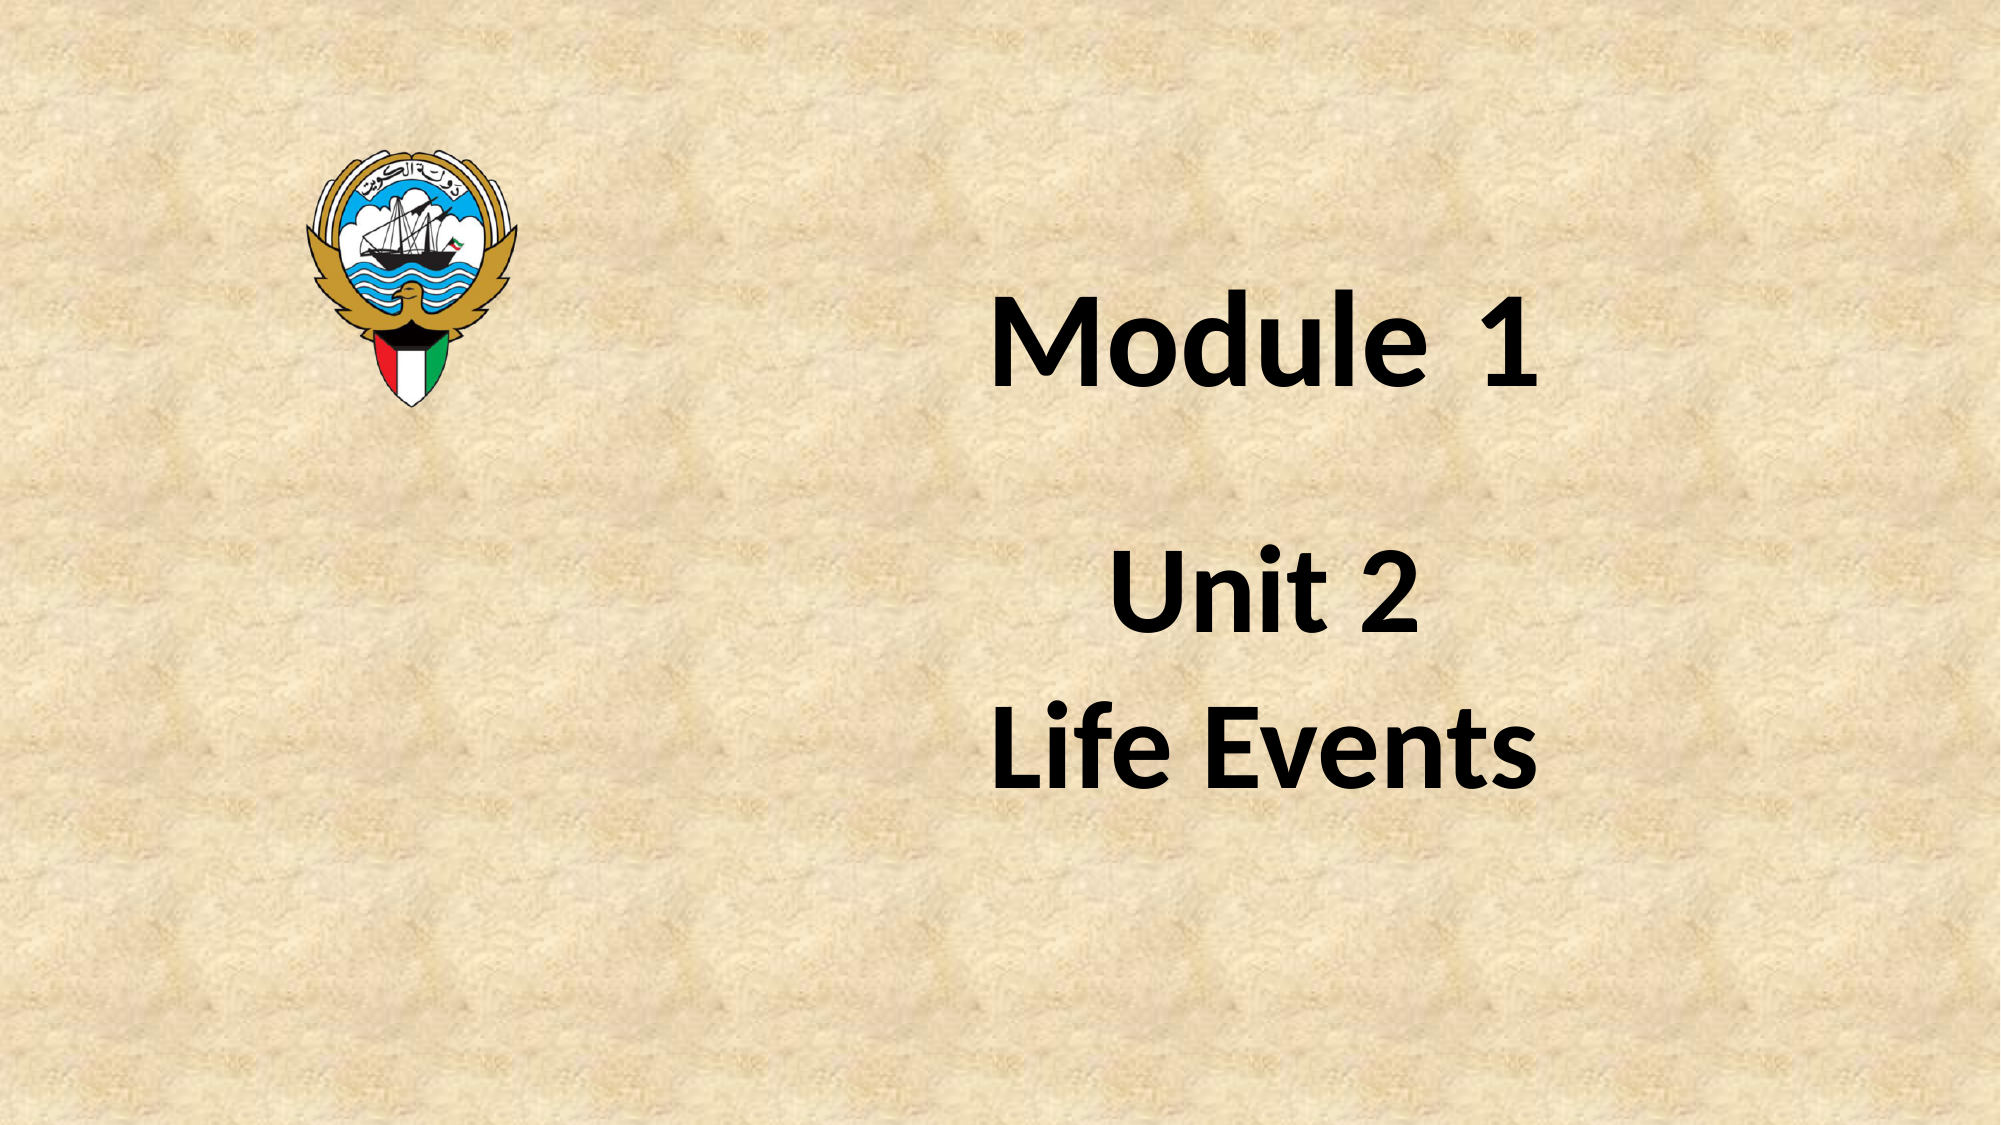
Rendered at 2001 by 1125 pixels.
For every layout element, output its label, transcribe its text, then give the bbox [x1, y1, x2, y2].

text_box Module 1 [766, 221, 1762, 421]
picture [0, 0, 2001, 1125]
text_box Unit 2 Life Events [766, 517, 1762, 717]
